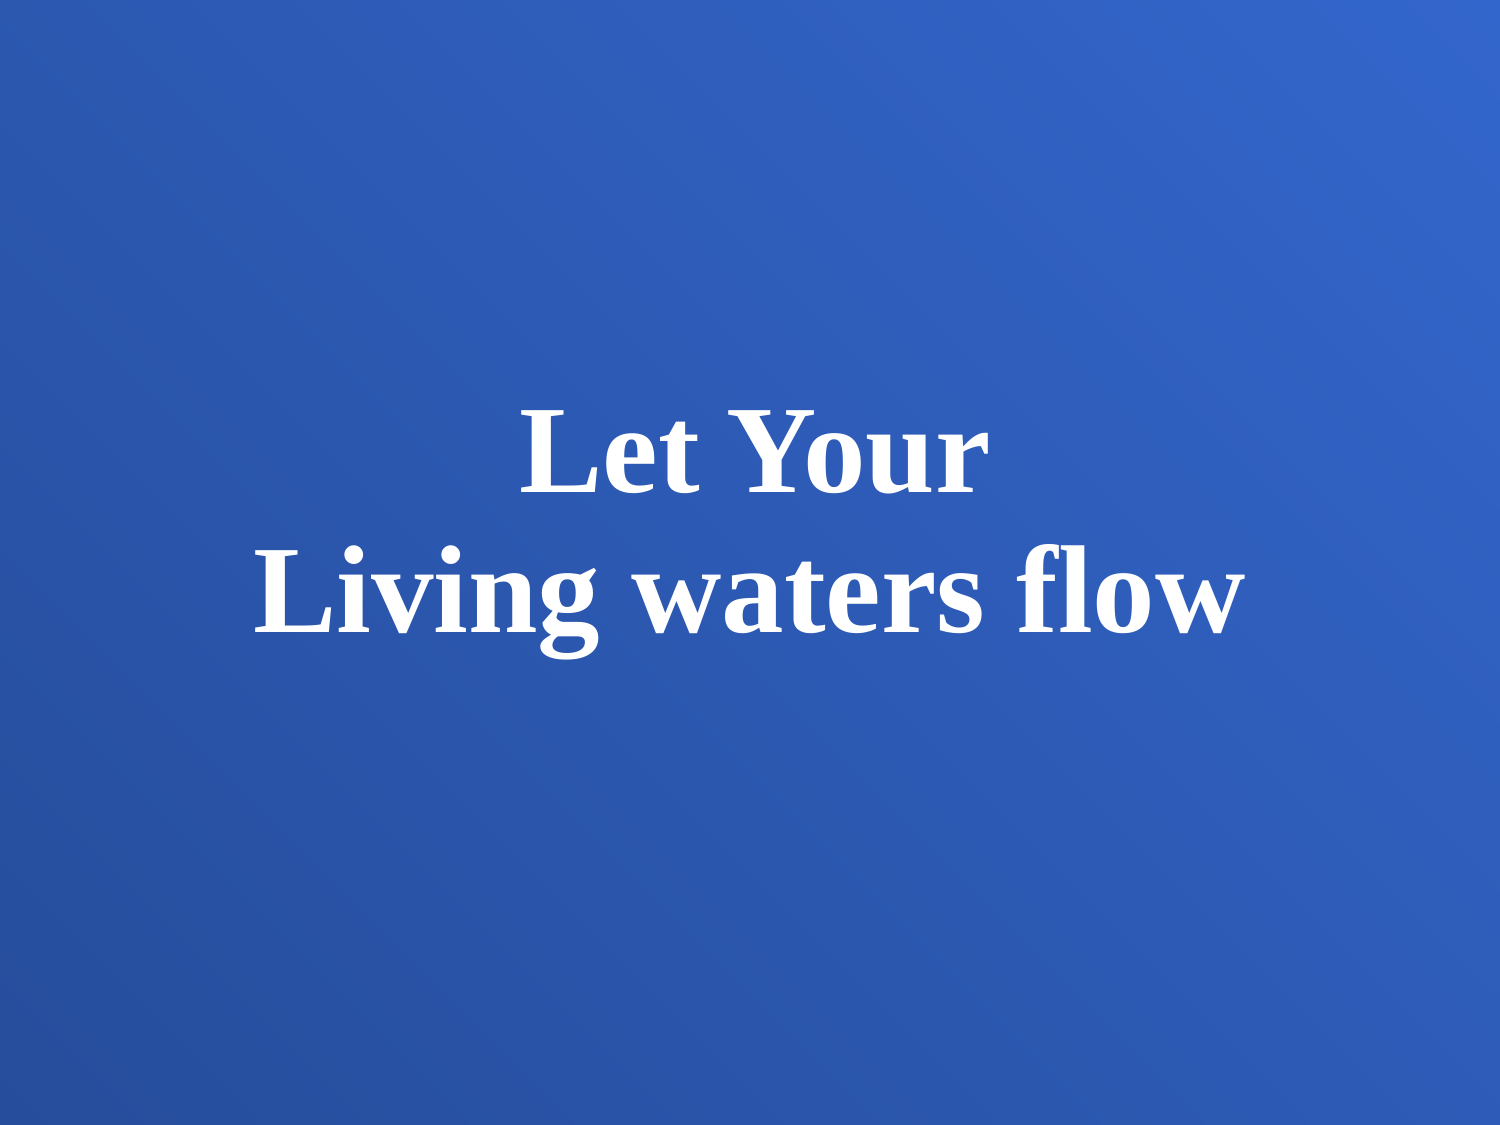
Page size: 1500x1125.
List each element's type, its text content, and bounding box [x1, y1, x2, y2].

text_box Let Your [5, 359, 1500, 499]
text_box Living waters flow [0, 499, 1500, 665]
